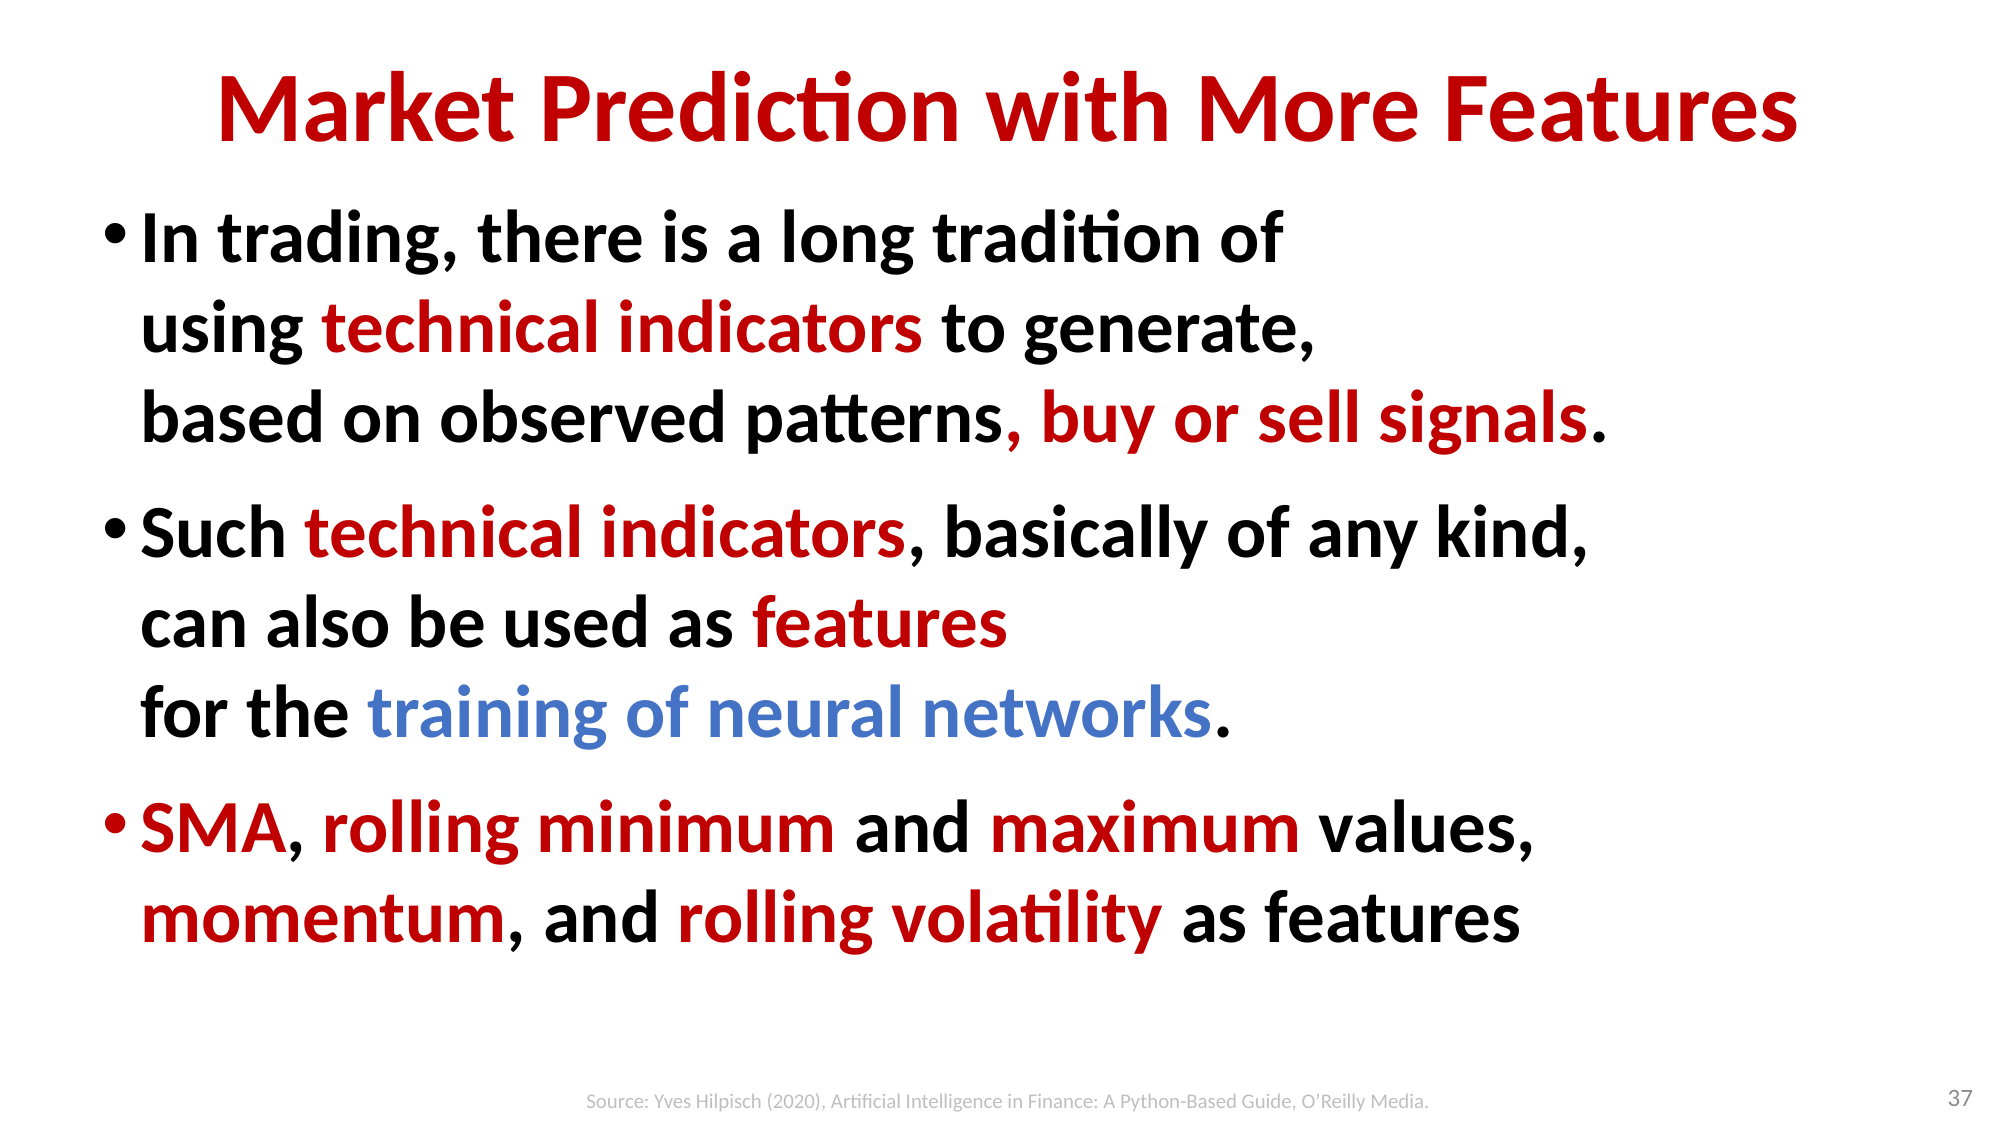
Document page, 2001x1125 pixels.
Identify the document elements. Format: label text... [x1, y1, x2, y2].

slide_number 37 [1830, 1076, 1989, 1116]
list In trading, there is a long tradition of using technical indicators to generate, based on observed patterns, buy or sell signals. Such technical indicators, basically of any kind, can also be used as features for the training of neural networks. SMA, rolling minimum and maximum values, momentum, and rolling volatility as features [87, 180, 1929, 1077]
title Market Prediction with More Features [87, 22, 1929, 180]
text_box Source: Yves Hilpisch (2020), Artificial Intelligence in Finance: A Python-Based Guide, O’Reilly Media. [316, 1079, 1700, 1120]
